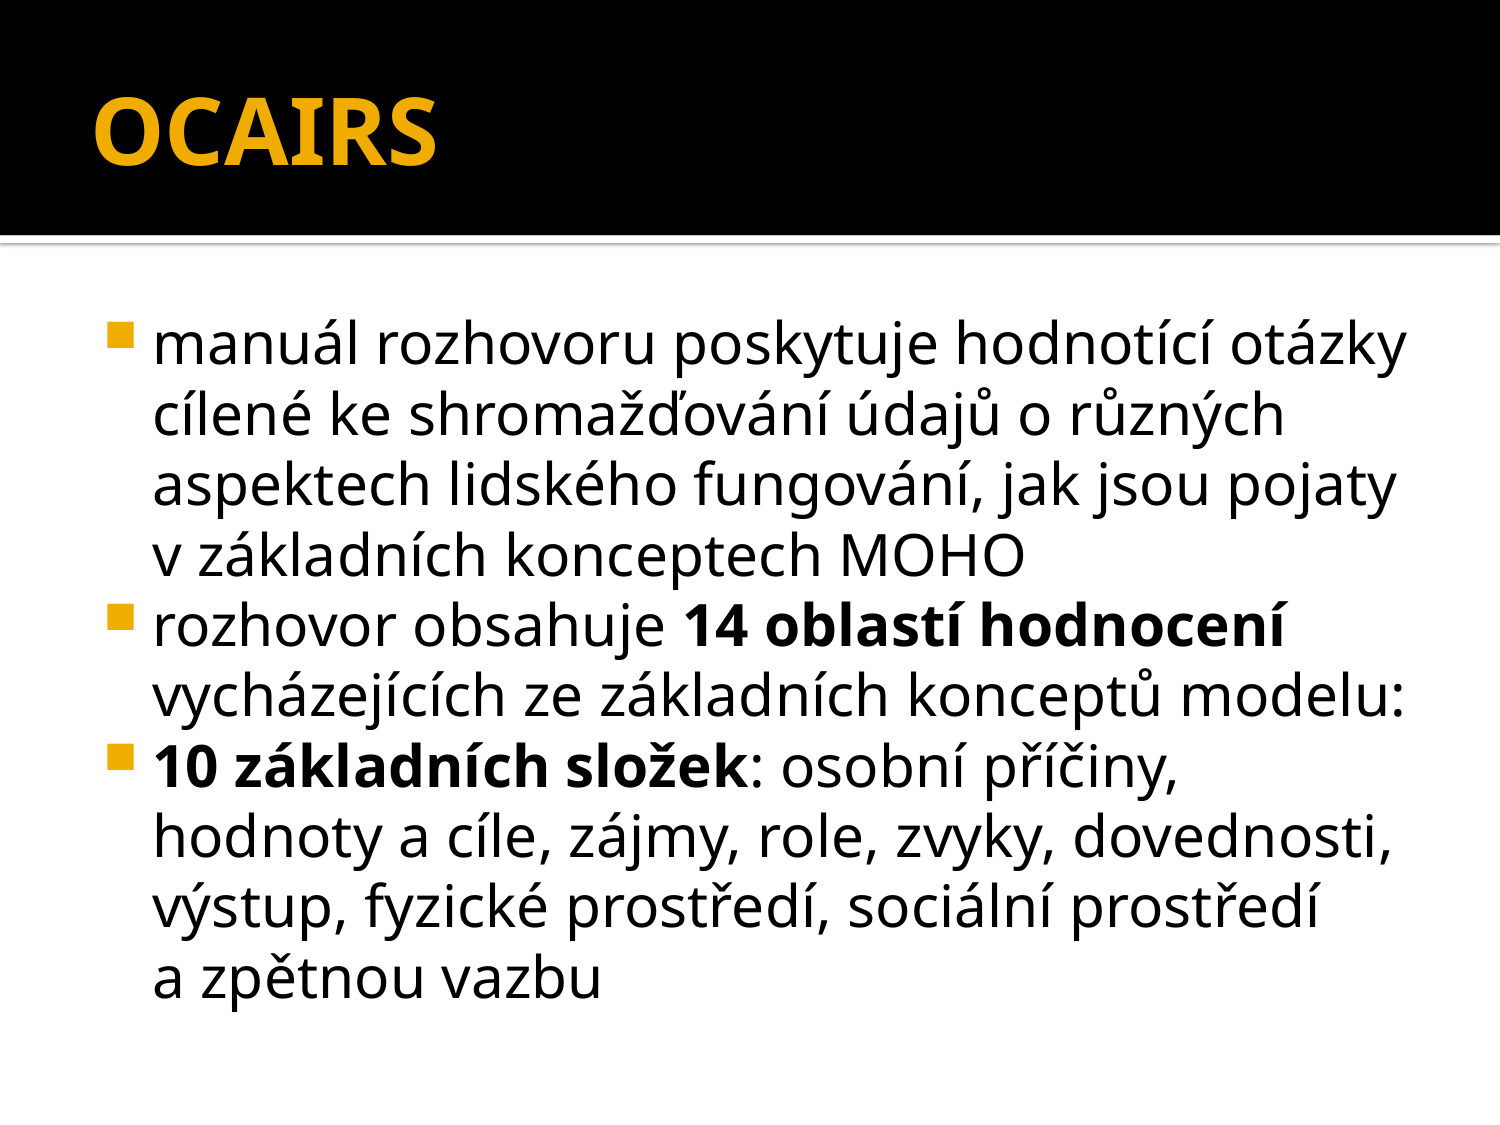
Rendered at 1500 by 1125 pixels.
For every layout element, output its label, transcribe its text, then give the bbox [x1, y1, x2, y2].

list manuál rozhovoru poskytuje hodnotící otázky cílené ke shromažďování údajů o různých aspektech lidského fungování, jak jsou pojaty v základních konceptech MOHO rozhovor obsahuje 14 oblastí hodnocení vycházejících ze základních konceptů modelu: 10 základních složek: osobní příčiny, hodnoty a cíle, zájmy, role, zvyky, dovednosti, výstup, fyzické prostředí, sociální prostředí a zpětnou vazbu [74, 290, 1426, 1051]
title OCAIRS [75, 25, 1425, 231]
